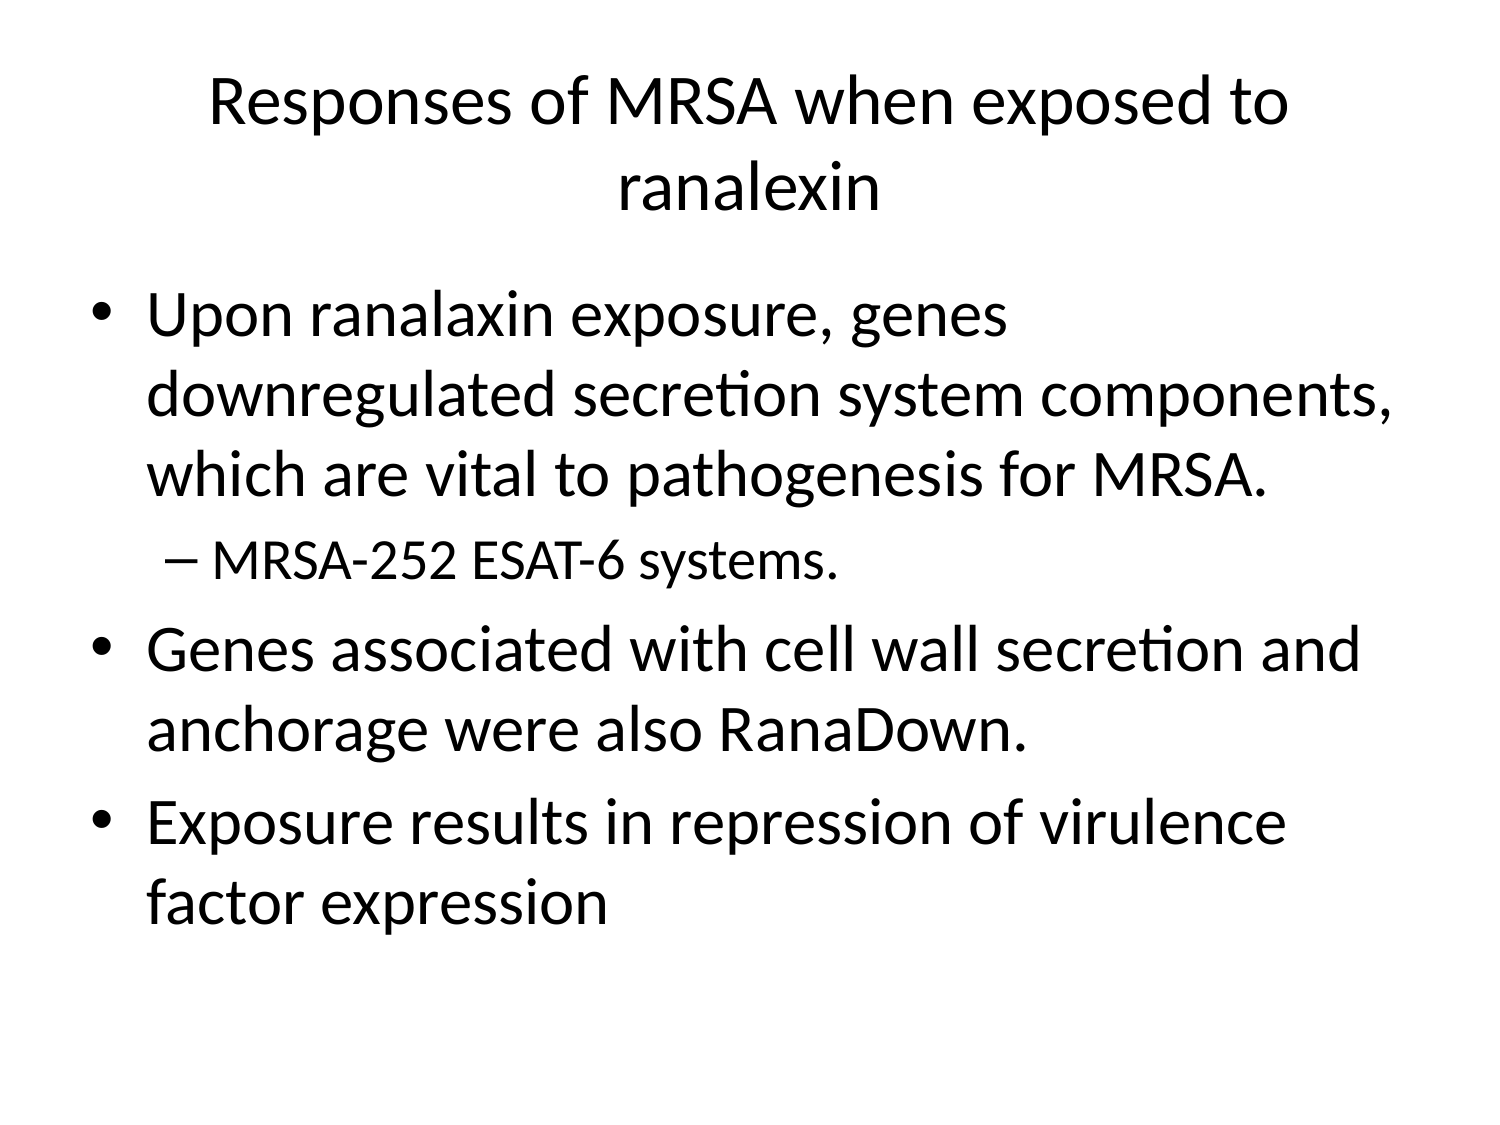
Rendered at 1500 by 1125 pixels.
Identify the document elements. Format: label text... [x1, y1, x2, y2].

list Upon ranalaxin exposure, genes downregulated secretion system components, which are vital to pathogenesis for MRSA. MRSA-252 ESAT-6 systems. Genes associated with cell wall secretion and anchorage were also RanaDown. Exposure results in repression of virulence factor expression [75, 262, 1425, 1005]
title Responses of MRSA when exposed to ranalexin [75, 45, 1425, 233]
